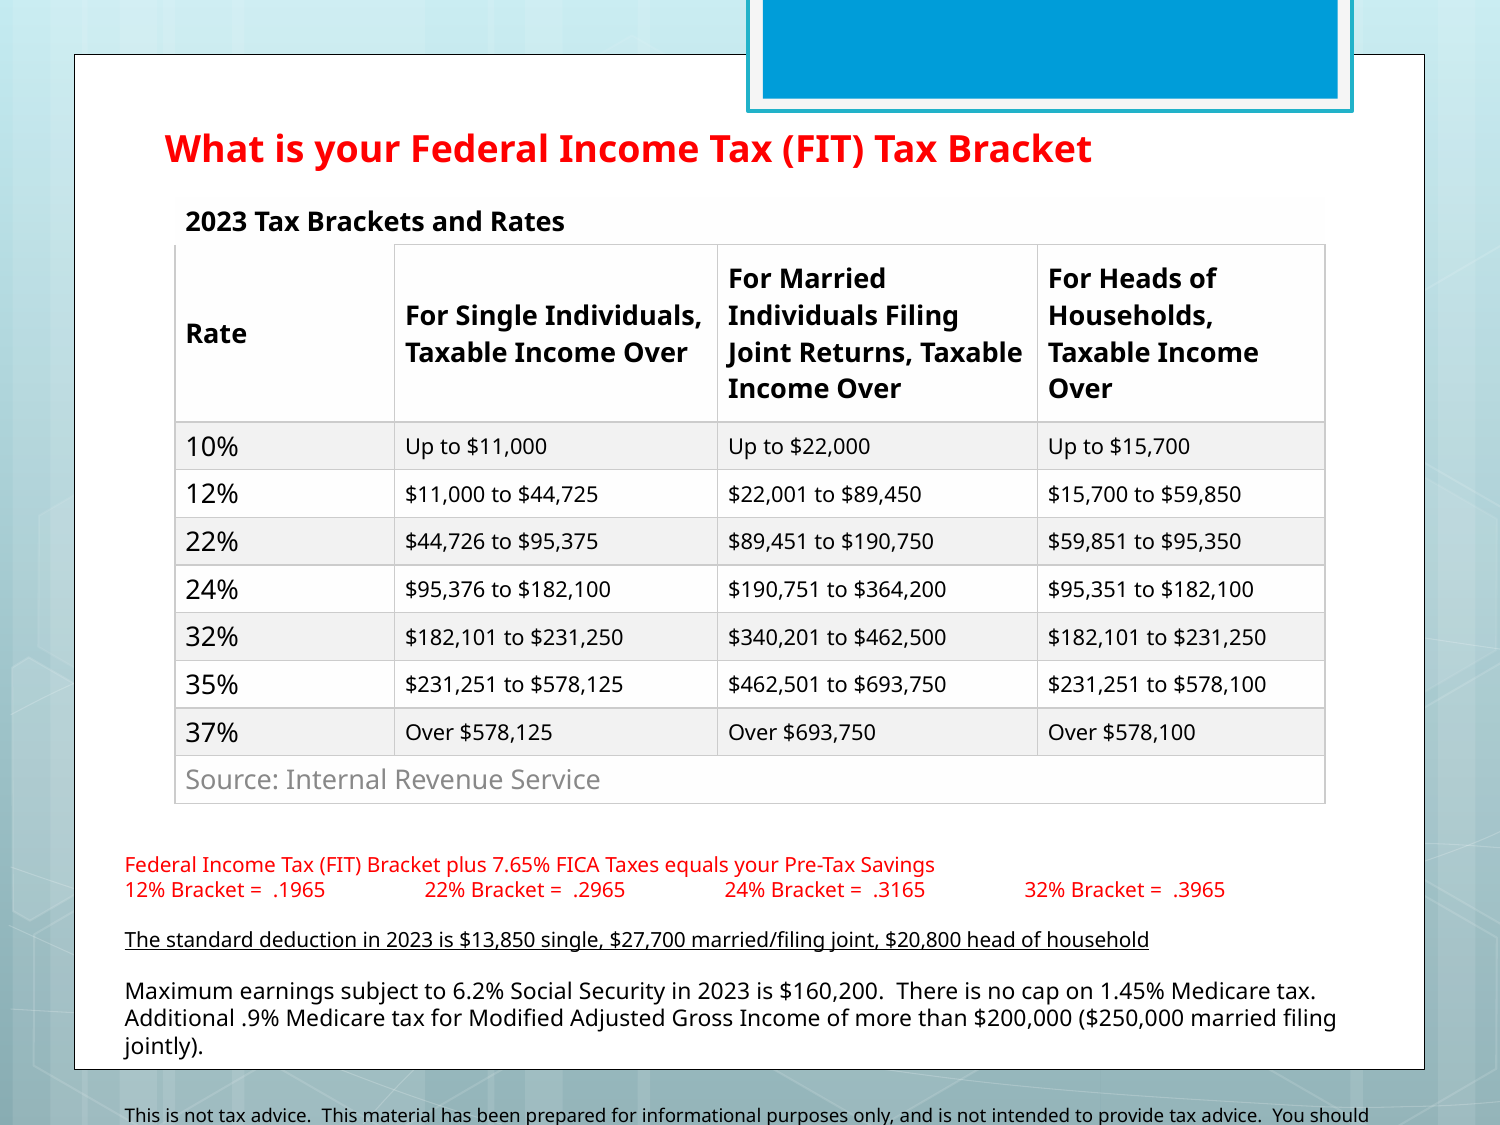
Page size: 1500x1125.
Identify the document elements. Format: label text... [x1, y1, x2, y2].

table_cell $462,501 to $693,750 [718, 661, 1037, 707]
table_cell $95,376 to $182,100 [395, 566, 717, 612]
table_cell $182,101 to $231,250 [1038, 613, 1324, 660]
table_cell Source: Internal Revenue Service [176, 756, 1324, 803]
table_cell 32% [176, 613, 394, 660]
table_cell $190,751 to $364,200 [718, 566, 1037, 612]
table_cell 24% [176, 566, 394, 612]
table_cell 37% [176, 709, 394, 755]
table_cell For Heads of Households, Taxable Income Over [1038, 245, 1324, 421]
table_cell $15,700 to $59,850 [1038, 470, 1324, 517]
table_cell 35% [176, 661, 394, 707]
table_cell 12% [176, 470, 394, 517]
table_cell $182,101 to $231,250 [395, 613, 717, 660]
table_cell Up to $11,000 [395, 423, 717, 469]
table_cell 22% [176, 518, 394, 564]
table_cell For Married Individuals Filing Joint Returns, Taxable Income Over [718, 245, 1037, 421]
table_cell Over $578,100 [1038, 709, 1324, 755]
table_cell Rate [176, 245, 394, 421]
table_cell $231,251 to $578,125 [395, 661, 717, 707]
table_cell $11,000 to $44,725 [395, 470, 717, 517]
table_cell $89,451 to $190,750 [718, 518, 1037, 564]
table_cell 10% [176, 423, 394, 469]
table_cell $231,251 to $578,100 [1038, 661, 1324, 707]
table_cell $340,201 to $462,500 [718, 613, 1037, 660]
text_box What is your Federal Income Tax (FIT) Tax Bracket [149, 117, 1288, 178]
table_cell Over $693,750 [718, 709, 1037, 755]
table_cell $59,851 to $95,350 [1038, 518, 1324, 564]
text_box Federal Income Tax (FIT) Bracket plus 7.65% FICA Taxes equals your Pre-Tax Savings 12% Bracket = .1965 22% Bracket = .2965 24% Bracket = .3165 32% Bracket = .3965 The standard deduction in 2023 is $13,850 single, $27,700 married/filing joint, $20,800 head of household Maximum earnings subject to 6.2% Social Security in 2023 is $160,200. There is no cap on 1.45% Medicare tax. Additional .9% Medicare tax for Modified Adjusted Gross Income of more than $200,000 ($250,000 married filing jointly). This is not tax advice. This material has been prepared for informational purposes only, and is not intended to provide tax advice. You should consult your own tax, legal, and accounting advisors for advice. [98, 844, 1402, 1125]
table_header 2023 Tax Brackets and Rates [175, 197, 1325, 245]
table_cell $95,351 to $182,100 [1038, 566, 1324, 612]
table_cell Over $578,125 [395, 709, 717, 755]
table_cell $44,726 to $95,375 [395, 518, 717, 564]
table_cell Up to $15,700 [1038, 423, 1324, 469]
table_cell Up to $22,000 [718, 423, 1037, 469]
table_cell $22,001 to $89,450 [718, 470, 1037, 517]
table_cell For Single Individuals, Taxable Income Over [395, 245, 717, 421]
